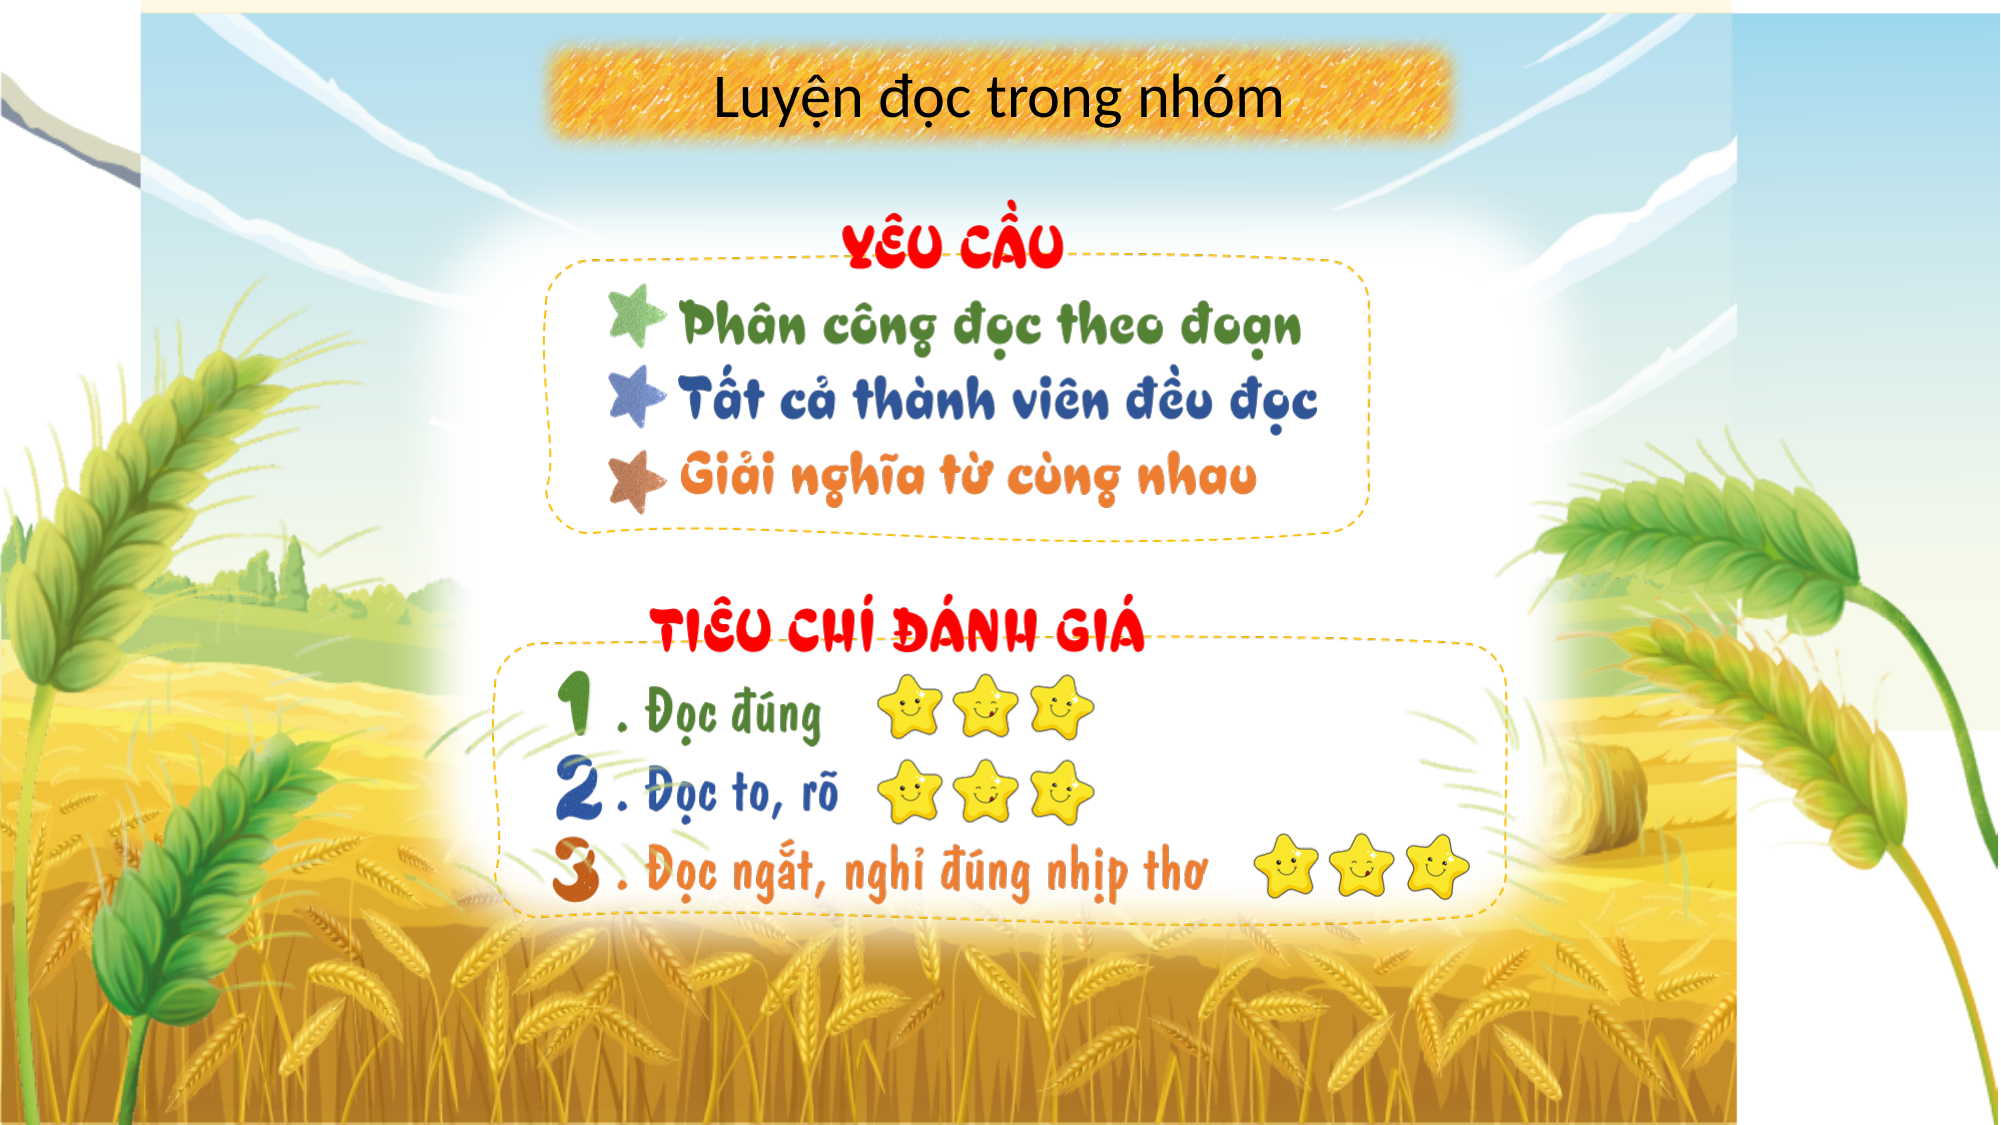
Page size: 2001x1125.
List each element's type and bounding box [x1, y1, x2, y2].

text_box [380, 30, 1619, 156]
text_box [380, 162, 1619, 274]
picture [0, 0, 2001, 1125]
